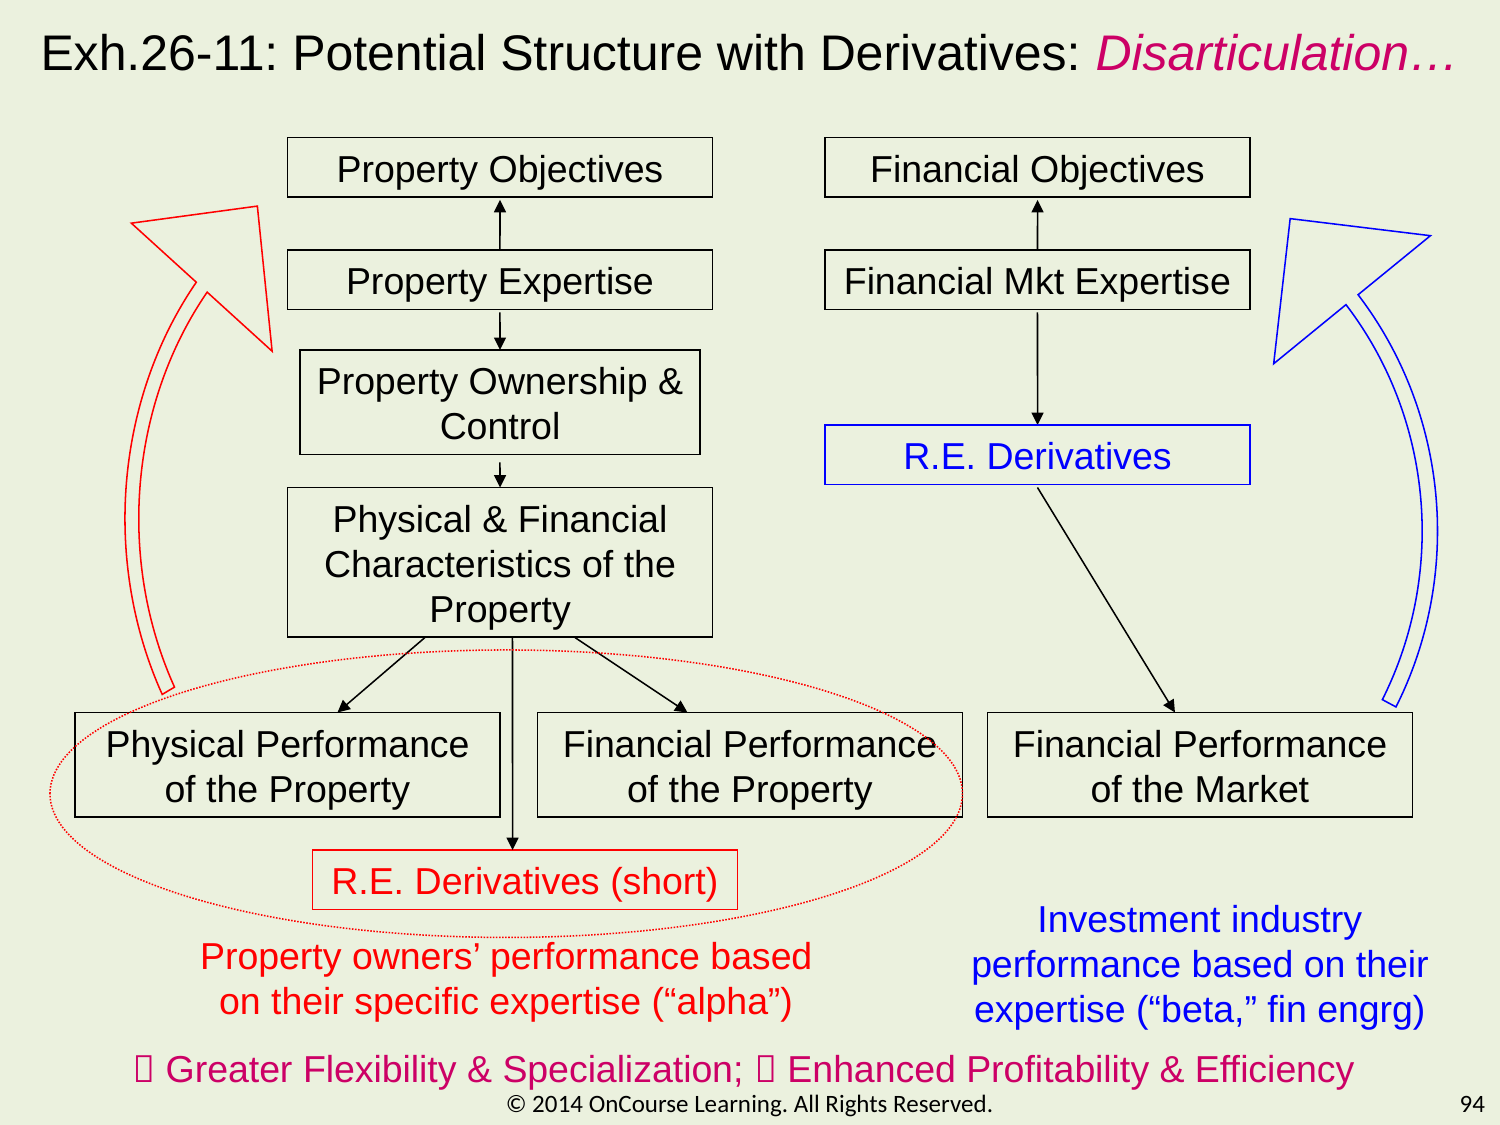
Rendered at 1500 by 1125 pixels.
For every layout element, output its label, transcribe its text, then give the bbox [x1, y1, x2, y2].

text_box [493, 462, 507, 488]
text_box Financial Objectives [825, 137, 1250, 198]
text_box Financial Mkt Expertise [825, 249, 1250, 310]
text_box [49, 649, 963, 924]
text_box Investment industry performance based on their expertise (“beta,” fin engrg) [937, 887, 1463, 1038]
text_box R.E. Derivatives [825, 424, 1250, 485]
text_box  Greater Flexibility & Specialization;  Enhanced Profitability & Efficiency [74, 1037, 1413, 1098]
text_box [493, 199, 507, 250]
text_box Property Expertise [287, 249, 713, 310]
text_box [1031, 312, 1044, 424]
text_box Property Ownership & Control [300, 349, 700, 455]
text_box [493, 312, 507, 350]
text_box Exh.26-11: Potential Structure with Derivatives: Disarticulation… [0, 13, 1500, 89]
text_box [1031, 199, 1044, 250]
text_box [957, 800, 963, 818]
text_box Property Objectives [287, 137, 713, 198]
text_box Physical & Financial Characteristics of the Property [287, 487, 713, 638]
footer © 2014 OnCourse Learning. All Rights Reserved. [449, 1046, 1051, 1125]
text_box Property owners’ performance based on their specific expertise (“alpha”) [162, 924, 850, 1030]
text_box Financial Performance of the Market [987, 712, 1413, 818]
text_box [1037, 487, 1175, 713]
text_box [1273, 218, 1438, 707]
text_box Physical Performance of the Property [75, 712, 128, 745]
slide_number 94 [1199, 1046, 1500, 1125]
text_box Financial Performance of the Property [884, 712, 963, 787]
text_box [124, 206, 273, 695]
